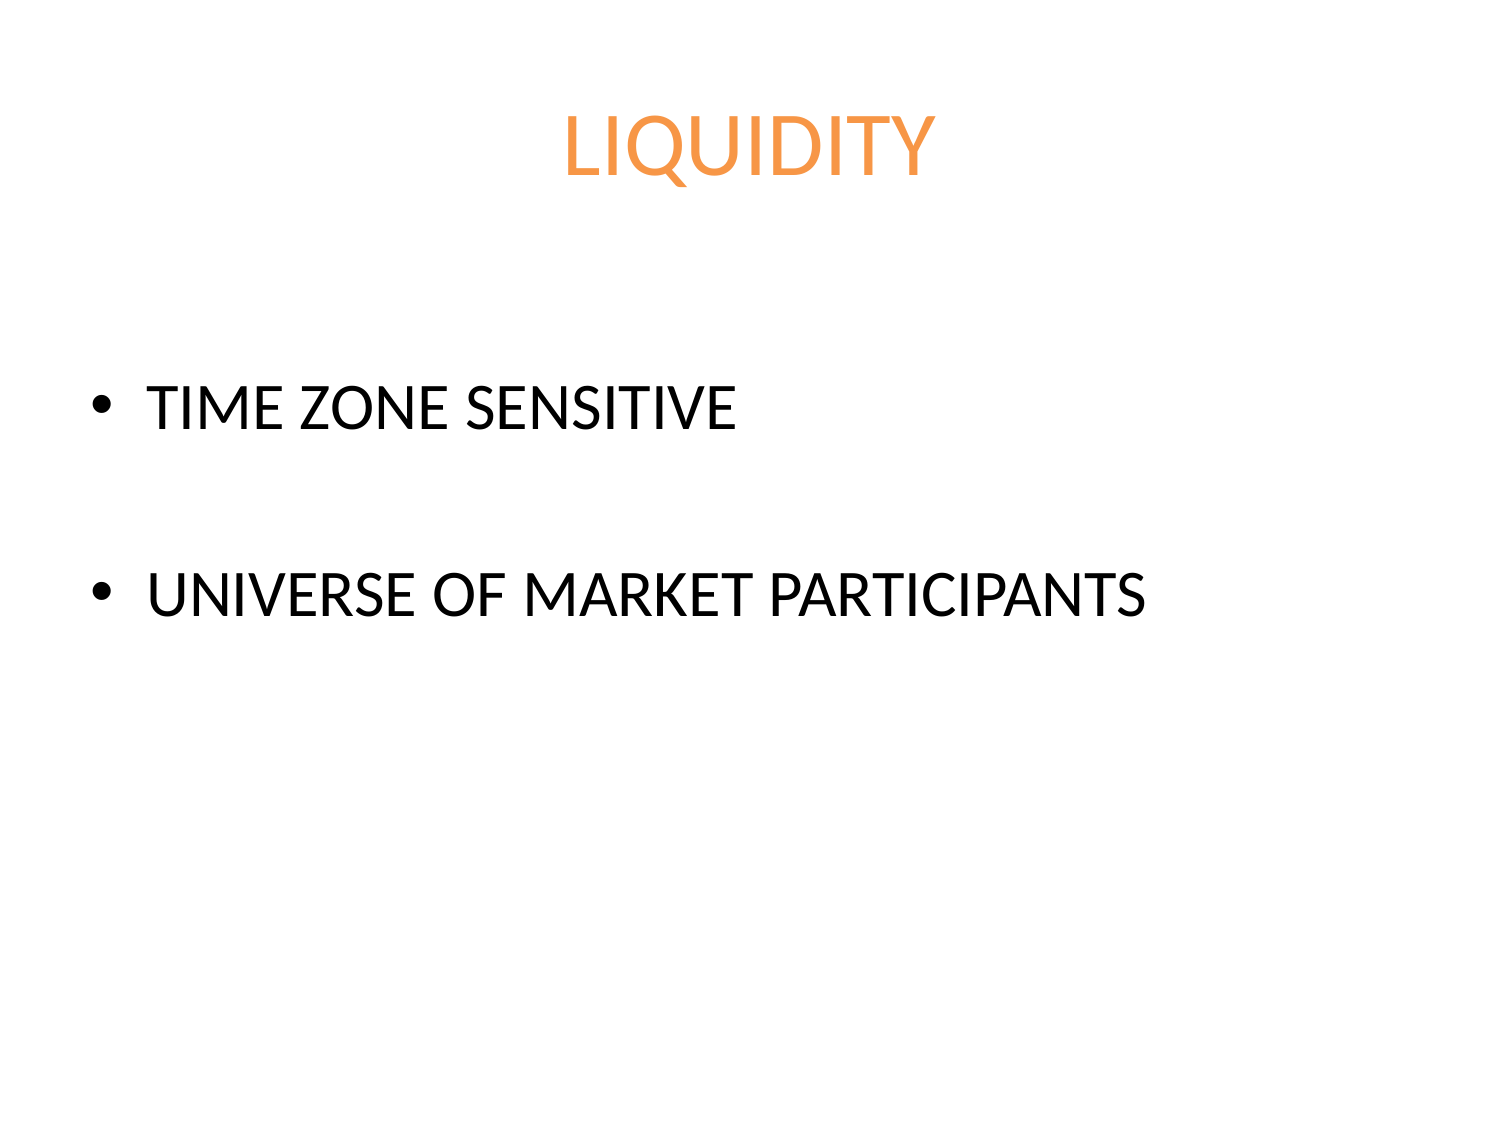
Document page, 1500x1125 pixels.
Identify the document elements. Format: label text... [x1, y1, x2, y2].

title LIQUIDITY [75, 45, 1425, 233]
list TIME ZONE SENSITIVE UNIVERSE OF MARKET PARTICIPANTS [75, 262, 1425, 1005]
